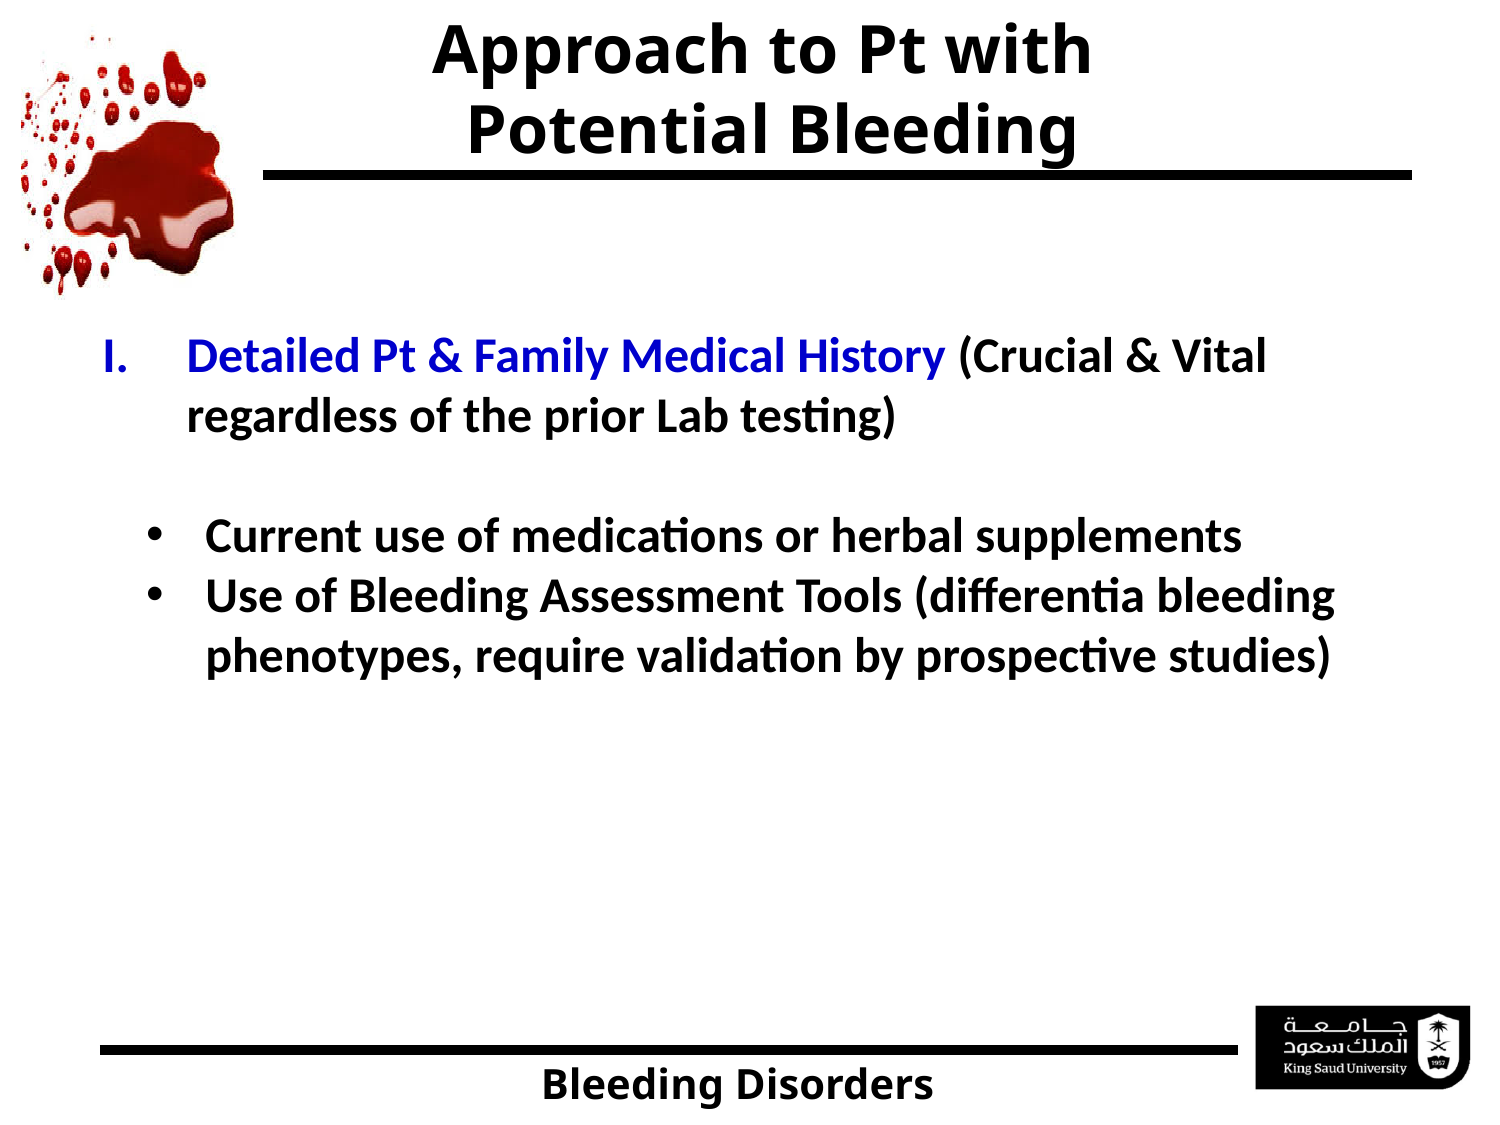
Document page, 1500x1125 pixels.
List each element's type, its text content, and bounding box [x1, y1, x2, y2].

picture [1250, 999, 1476, 1094]
picture [21, 12, 238, 301]
text_box Bleeding Disorders [262, 1059, 1213, 1115]
text_box Detailed Pt & Family Medical History (Crucial & Vital regardless of the prior Lab testing) Current use of medications or herbal supplements Use of Bleeding Assessment Tools (differentia bleeding phenotypes, require validation by prospective studies) [87, 315, 1475, 691]
text_box Approach to Pt with Potential Bleeding [99, 0, 1446, 175]
